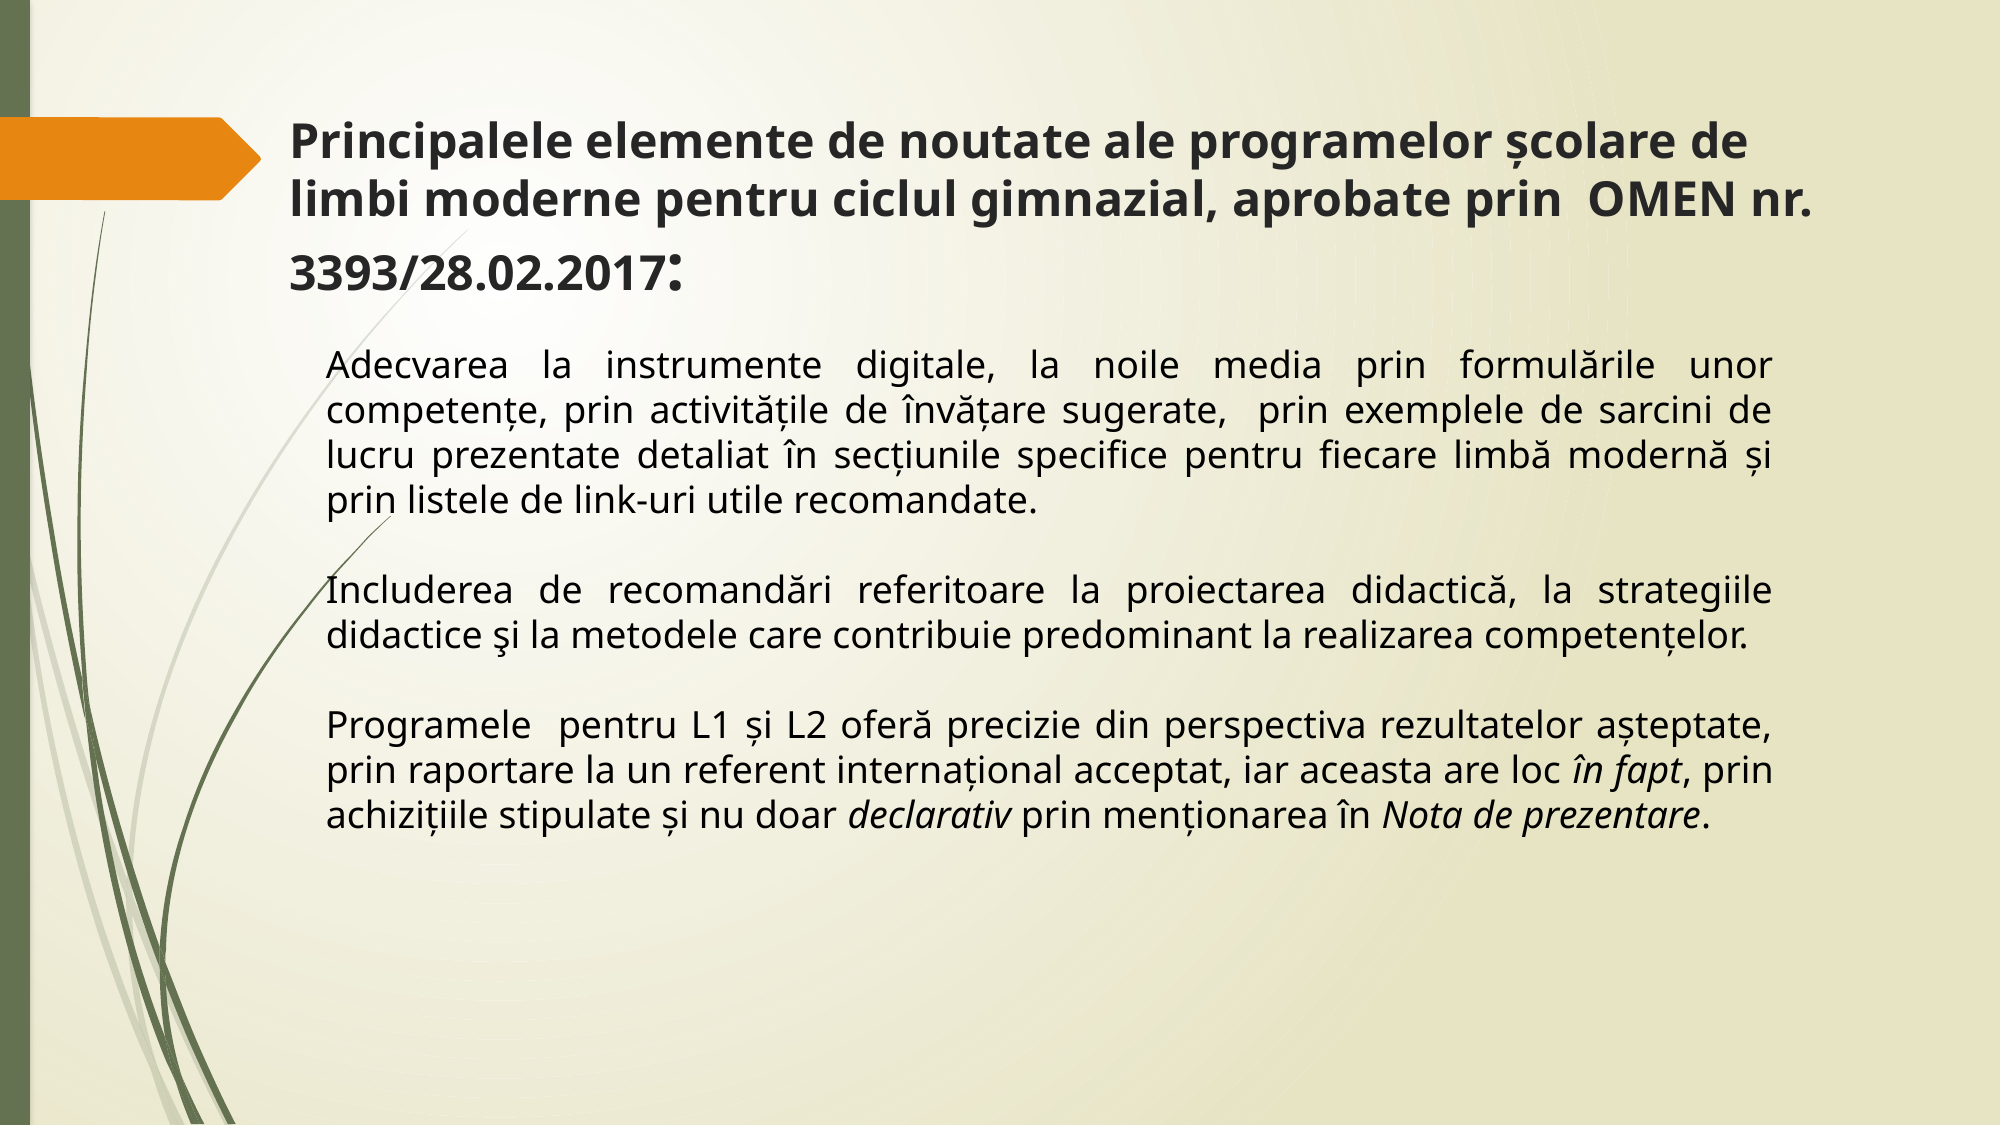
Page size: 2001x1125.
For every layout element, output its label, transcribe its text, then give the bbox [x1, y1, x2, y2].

title Principalele elemente de noutate ale programelor școlare de limbi moderne pentru ciclul gimnazial, aprobate prin OMEN nr. 3393/28.02.2017: [274, 102, 1888, 313]
text_box Adecvarea la instrumente digitale, la noile media prin formulările unor competențe, prin activitățile de învățare sugerate, prin exemplele de sarcini de lucru prezentate detaliat în secțiunile specifice pentru fiecare limbă modernă și prin listele de link-uri utile recomandate. Includerea de recomandări referitoare la proiectarea didactică, la strategiile didactice şi la metodele care contribuie predominant la realizarea competențelor. Programele pentru L1 și L2 oferă precizie din perspectiva rezultatelor așteptate, prin raportare la un referent internațional acceptat, iar aceasta are loc în fapt, prin achizițiile stipulate și nu doar declarativ prin menționarea în Nota de prezentare. [311, 334, 1789, 889]
list [424, 350, 1888, 970]
